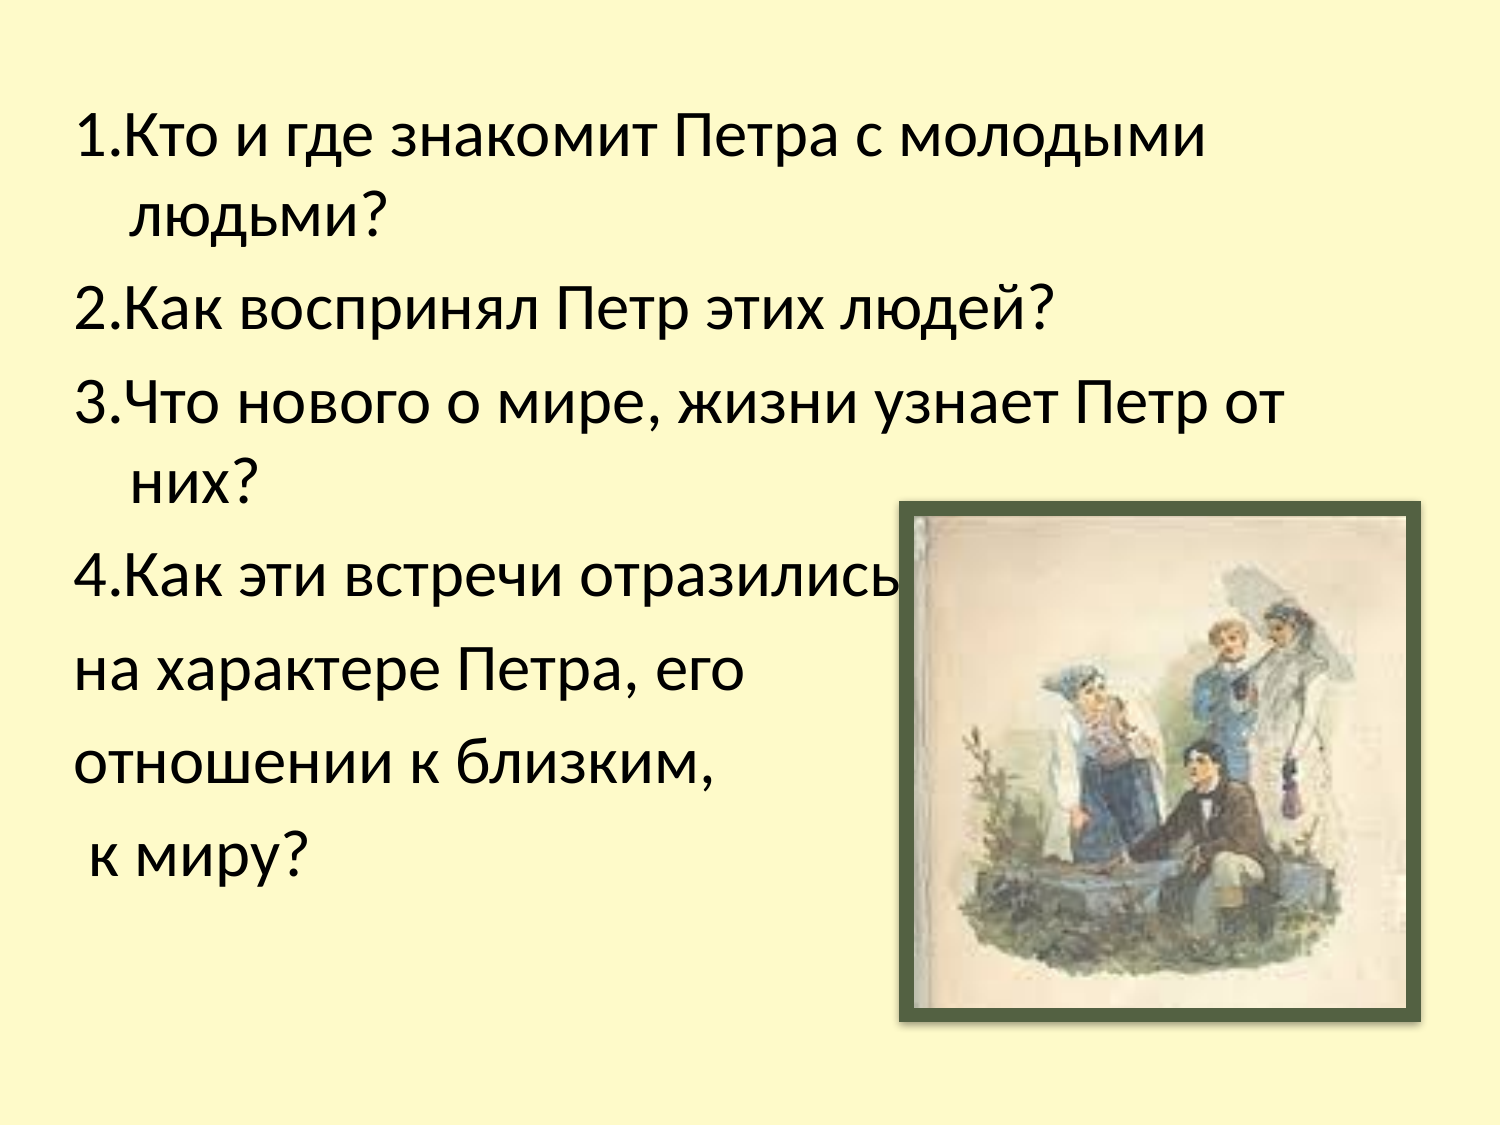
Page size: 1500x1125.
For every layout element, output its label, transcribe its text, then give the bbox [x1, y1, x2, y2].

list 1.Кто и где знакомит Петра с молодыми людьми? 2.Как воспринял Петр этих людей? 3.Что нового о мире, жизни узнает Петр от них? 4.Как эти встречи отразились на характере Петра, его отношении к близким, к миру? [58, 82, 1430, 1005]
picture [913, 515, 1407, 1008]
